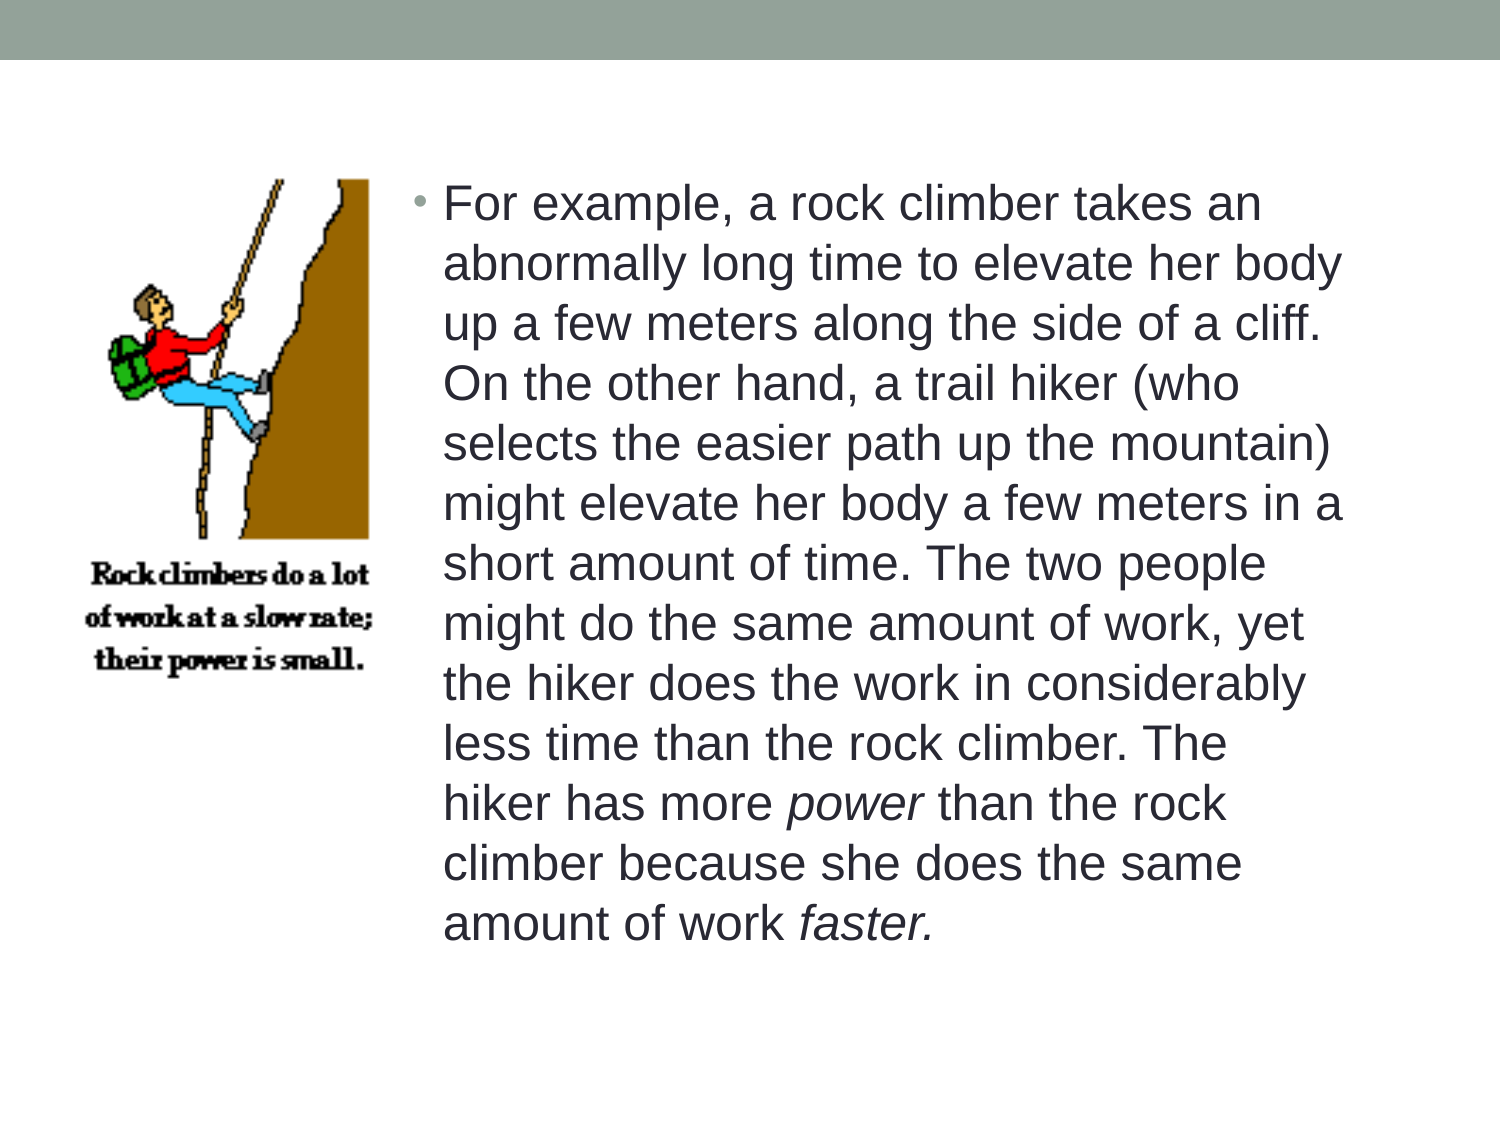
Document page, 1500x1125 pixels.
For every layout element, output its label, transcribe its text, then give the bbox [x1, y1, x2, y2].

picture [0, 149, 399, 713]
list For example, a rock climber takes an abnormally long time to elevate her body up a few meters along the side of a cliff. On the other hand, a trail hiker (who selects the easier path up the mountain) might elevate her body a few meters in a short amount of time. The two people might do the same amount of work, yet the hiker does the work in considerably less time than the rock climber. The hiker has more power than the rock climber because she does the same amount of work faster. [397, 162, 1361, 1125]
